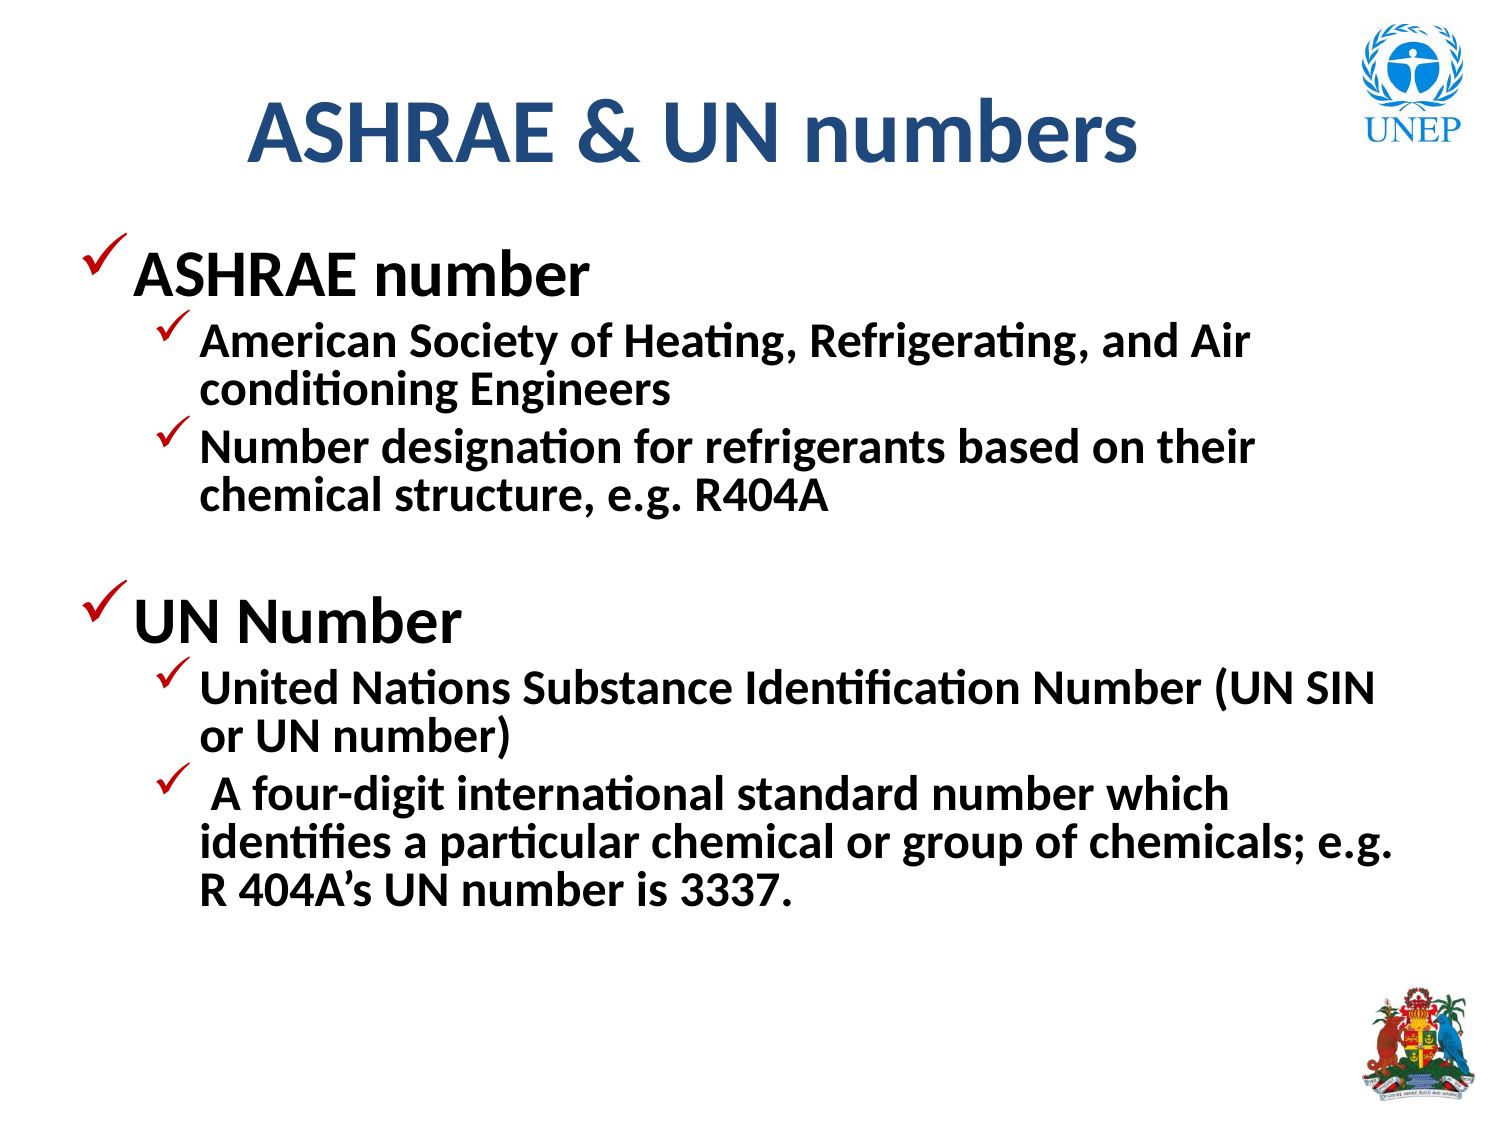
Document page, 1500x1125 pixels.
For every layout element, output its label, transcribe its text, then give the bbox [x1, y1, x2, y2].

picture [1362, 987, 1475, 1101]
title ASHRAE & UN numbers [75, 20, 1313, 233]
picture [1362, 24, 1463, 142]
text_box ASHRAE number American Society of Heating, Refrigerating, and Air conditioning Engineers Number designation for refrigerants based on their chemical structure, e.g. R404A UN Number United Nations Substance Identification Number (UN SIN or UN number) A four-digit international standard number which identifies a particular chemical or group of chemicals; e.g. R 404A’s UN number is 3337. [62, 237, 1438, 988]
